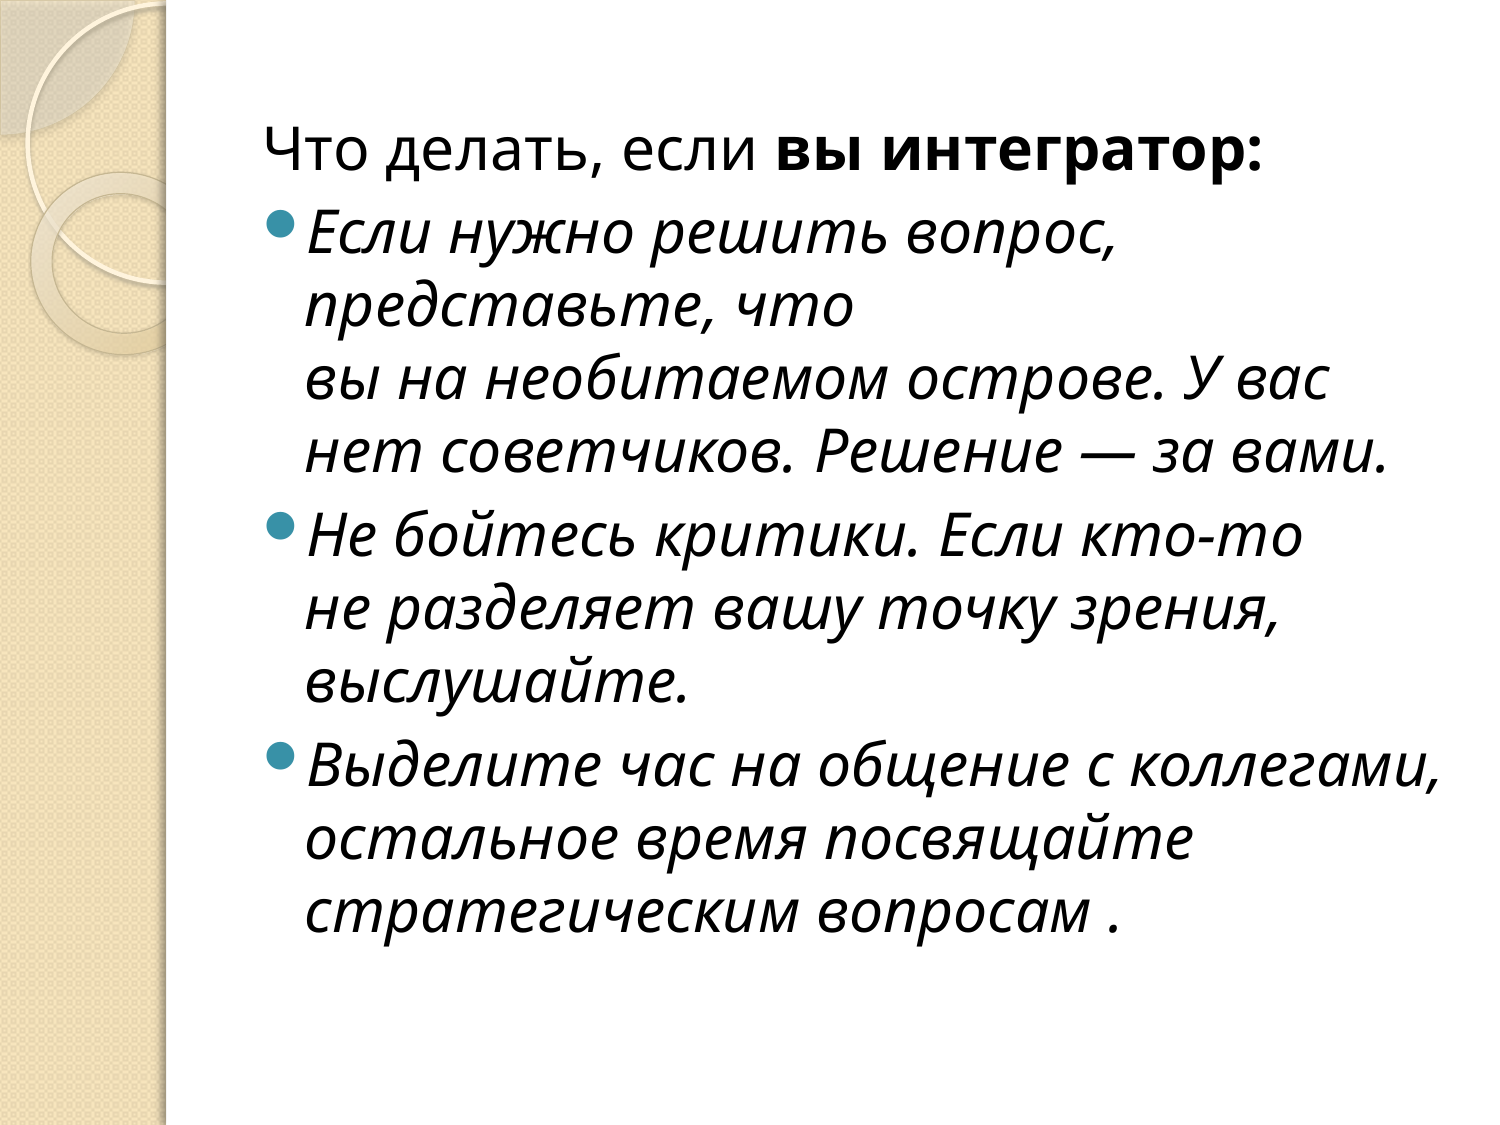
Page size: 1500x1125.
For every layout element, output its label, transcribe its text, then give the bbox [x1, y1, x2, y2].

list Что делать, если вы интегратор: Если нужно решить вопрос, представьте, что вы на необитаемом острове. У вас нет советчиков. Решение — за вами. Не бойтесь критики. Если кто-то не разделяет вашу точку зрения, выслушайте. Выделите час на общение с коллегами, остальное время посвящайте стратегическим вопросам . [235, 101, 1466, 1025]
